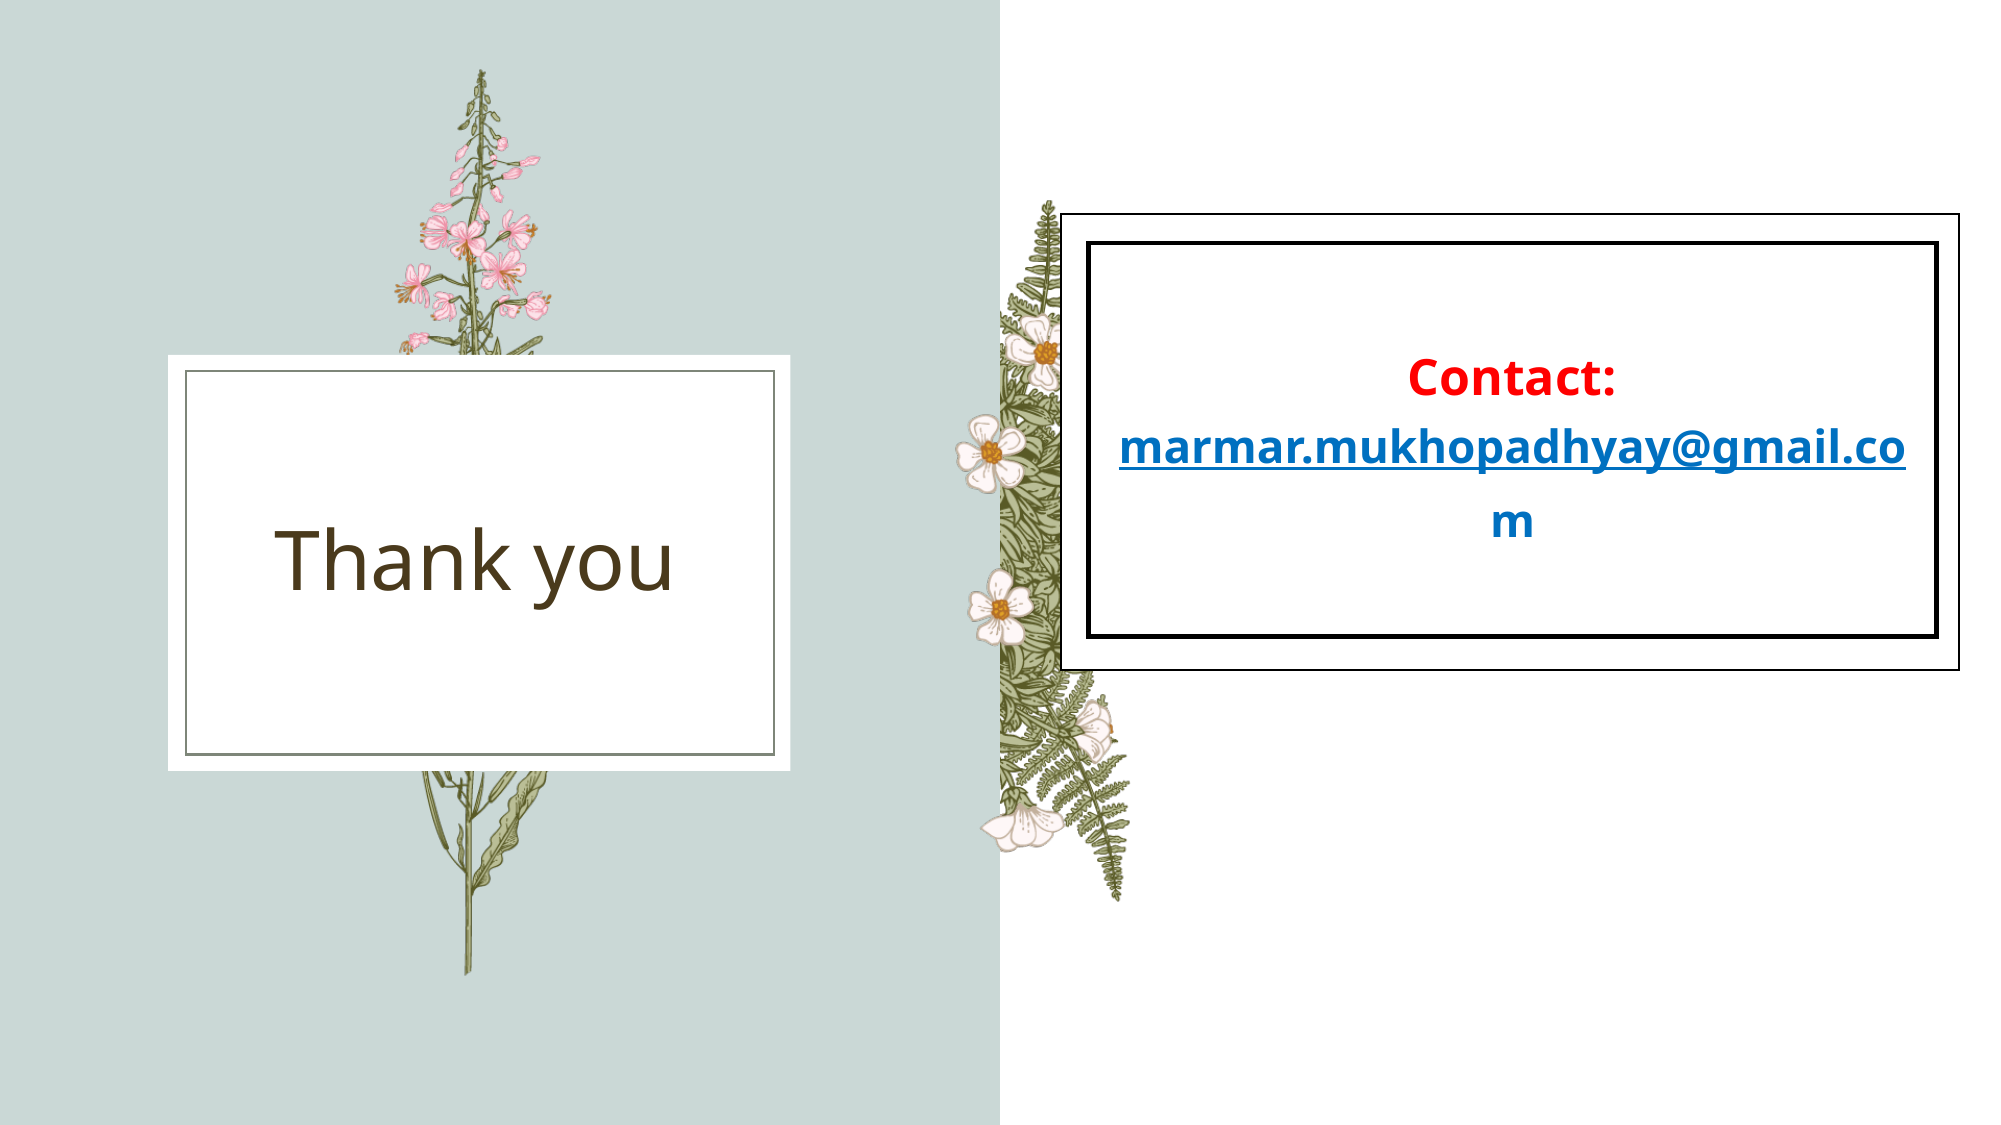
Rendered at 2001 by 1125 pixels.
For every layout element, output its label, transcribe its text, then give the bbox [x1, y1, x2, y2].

title Thank you [241, 473, 710, 653]
picture [380, 771, 571, 987]
picture [380, 62, 578, 354]
picture [947, 190, 1186, 912]
text_box [1061, 213, 1959, 671]
text_box Contact: marmar.mukhopadhyay@gmail.com [1088, 243, 1937, 637]
